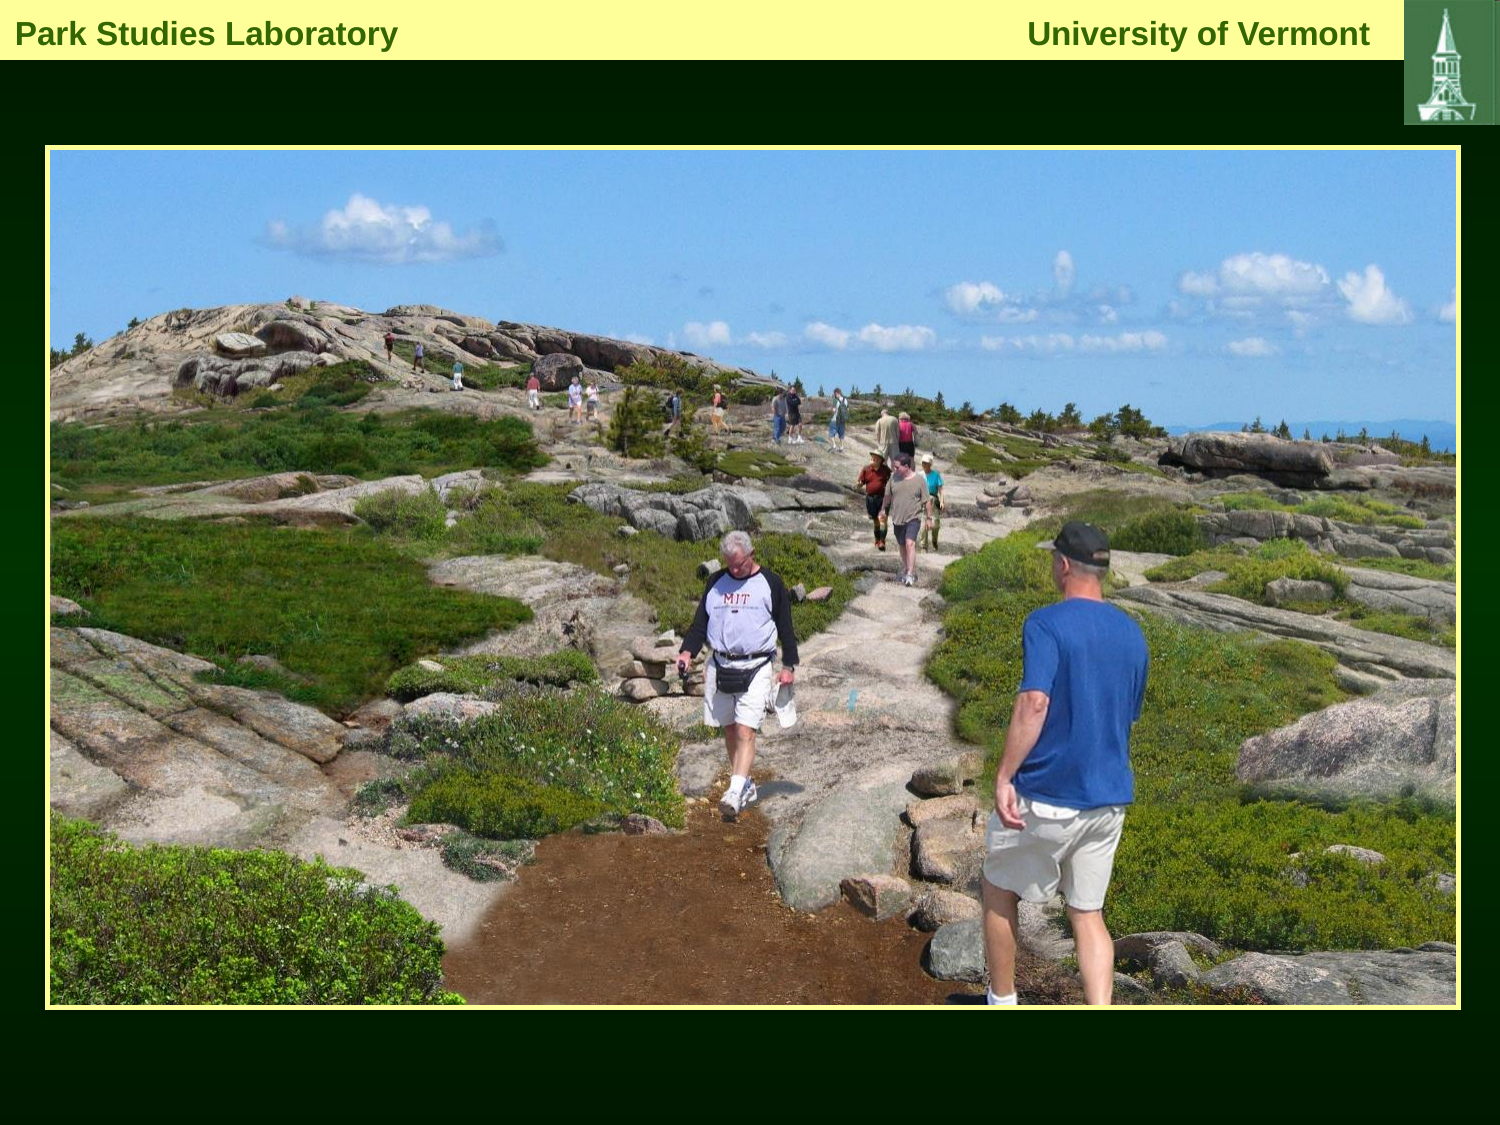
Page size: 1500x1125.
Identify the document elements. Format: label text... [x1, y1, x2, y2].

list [49, 149, 1457, 1006]
picture [1404, 0, 1500, 126]
text_box Park Studies Laboratory University of Vermont [0, 0, 1402, 60]
